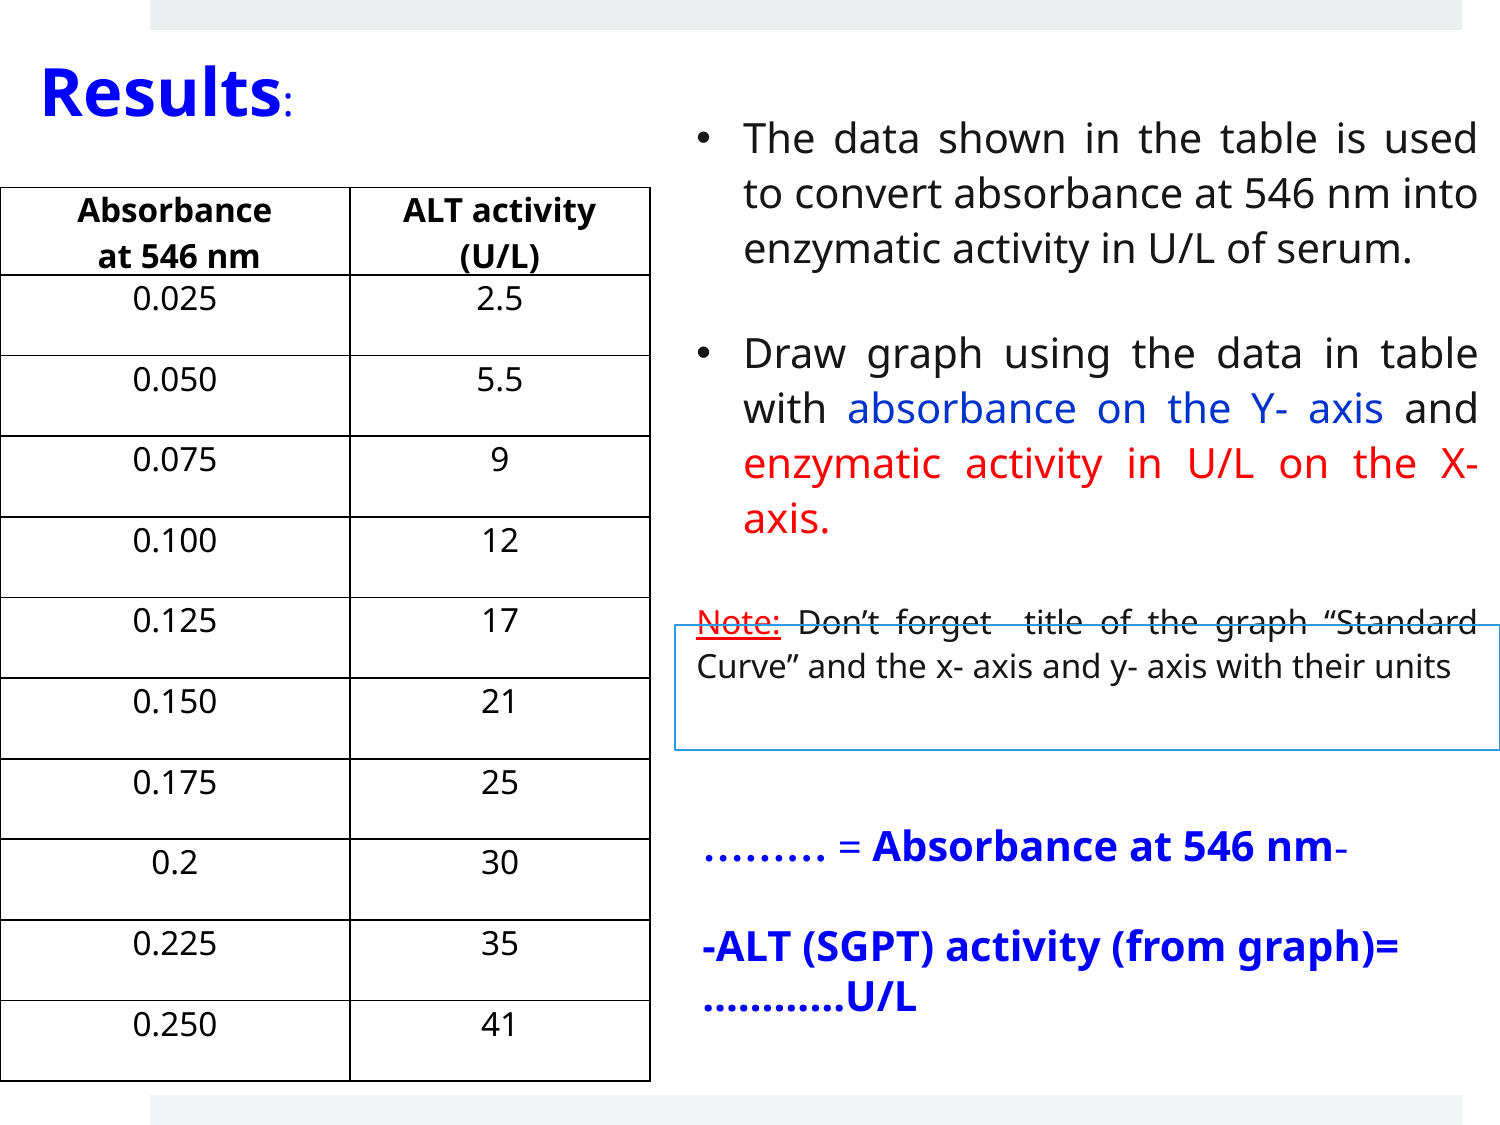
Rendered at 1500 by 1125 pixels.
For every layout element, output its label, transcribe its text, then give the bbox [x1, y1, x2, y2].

table_cell 0.100 [1, 518, 349, 597]
table_cell 5.5 [351, 356, 649, 435]
table_cell 0.050 [1, 356, 349, 435]
table_cell 9 [351, 437, 649, 516]
table_cell 0.175 [1, 760, 349, 838]
table_cell 35 [351, 921, 649, 1000]
table_cell 0.025 [1, 276, 349, 355]
table_cell 0.250 [1, 1001, 349, 1080]
table_cell 30 [351, 840, 649, 919]
table_cell 0.225 [1, 921, 349, 1000]
text_box The data shown in the table is used to convert absorbance at 546 nm into enzymatic activity in U/L of serum. Draw graph using the data in table with absorbance on the Y- axis and enzymatic activity in U/L on the X-axis. Note: Don’t forget title of the graph “Standard Curve” and the x- axis and y- axis with their units [681, 227, 1494, 624]
text_box -Absorbance at 546 nm = ……… -ALT (SGPT) activity (from graph)= …………U/L [687, 812, 1500, 1028]
table_header Absorbance at 546 nm [1, 188, 349, 274]
table_cell 0.150 [1, 679, 349, 758]
text_box [674, 624, 1500, 751]
table_cell 41 [351, 1001, 649, 1080]
table_cell 12 [351, 518, 649, 597]
table_cell 17 [351, 598, 649, 677]
text_box Results: [24, 0, 1500, 227]
table_cell 0.2 [1, 840, 349, 919]
table_header ALT activity (U/L) [351, 188, 649, 274]
table_cell 2.5 [351, 276, 649, 355]
table_cell 21 [351, 679, 649, 758]
table_cell 0.125 [1, 598, 349, 677]
table_cell 25 [351, 760, 649, 838]
table_cell 0.075 [1, 437, 349, 516]
